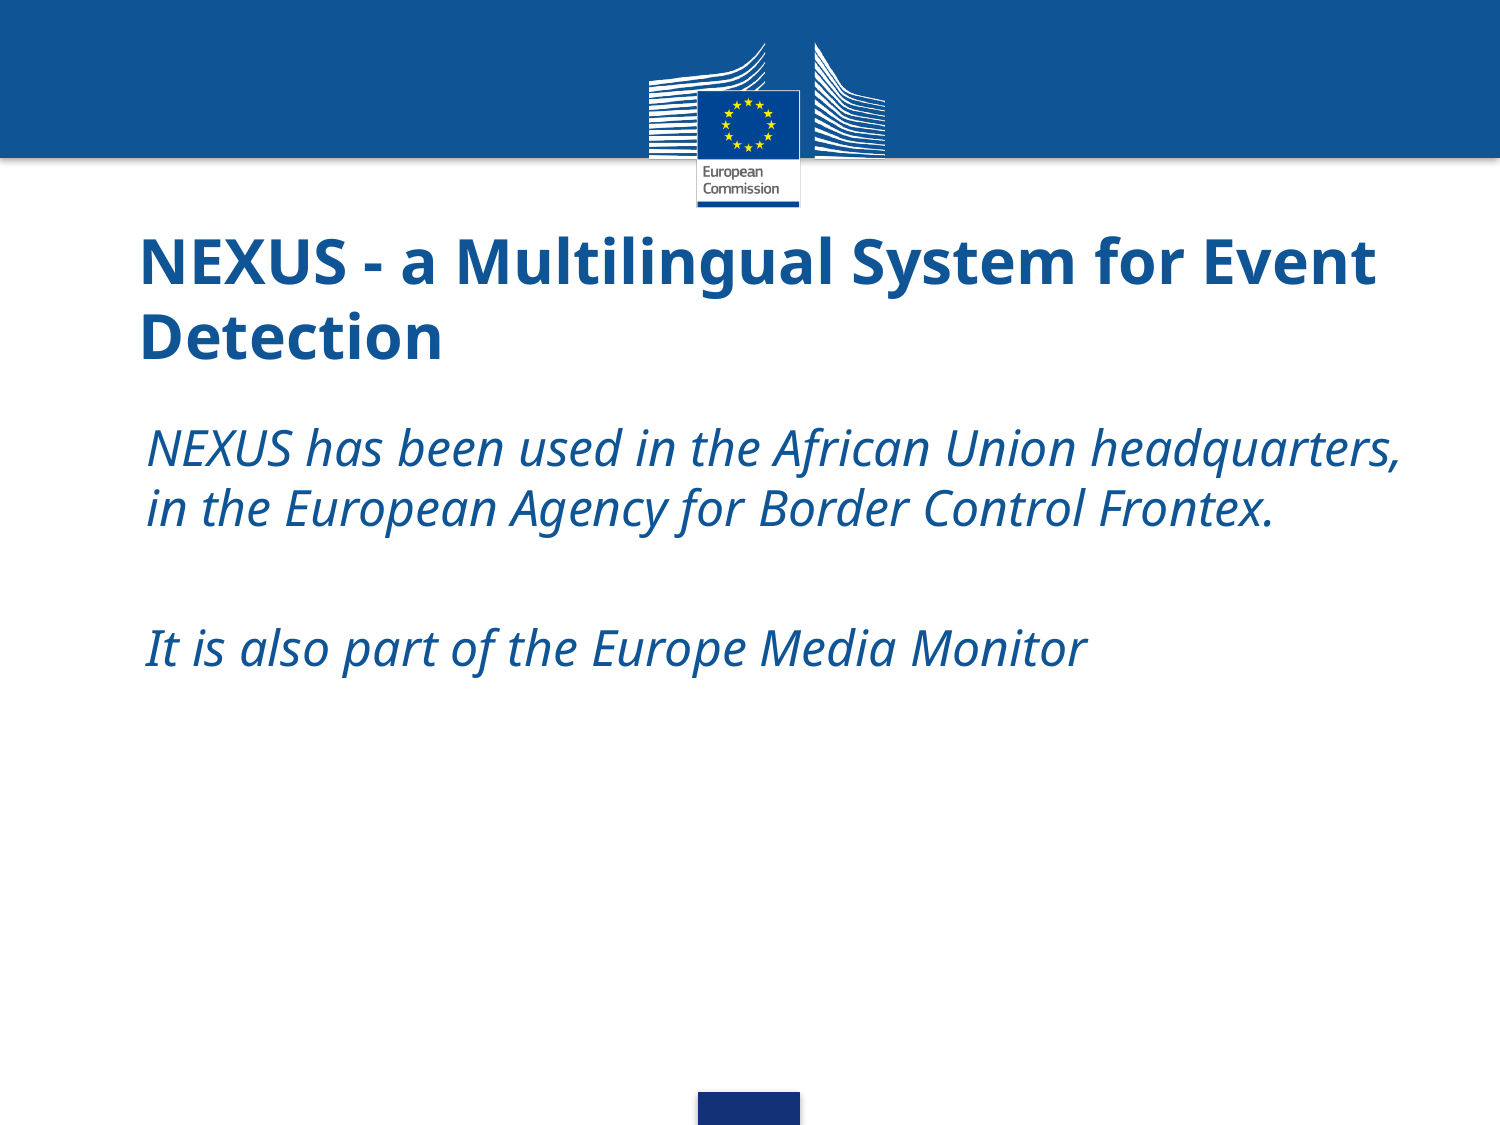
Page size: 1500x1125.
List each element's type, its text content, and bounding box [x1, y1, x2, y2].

list NEXUS has been used in the African Union headquarters, in the European Agency for Border Control Frontex. It is also part of the Europe Media Monitor [75, 408, 1425, 988]
title NEXUS - a Multilingual System for Event Detection [64, 219, 1415, 374]
picture [649, 42, 885, 208]
